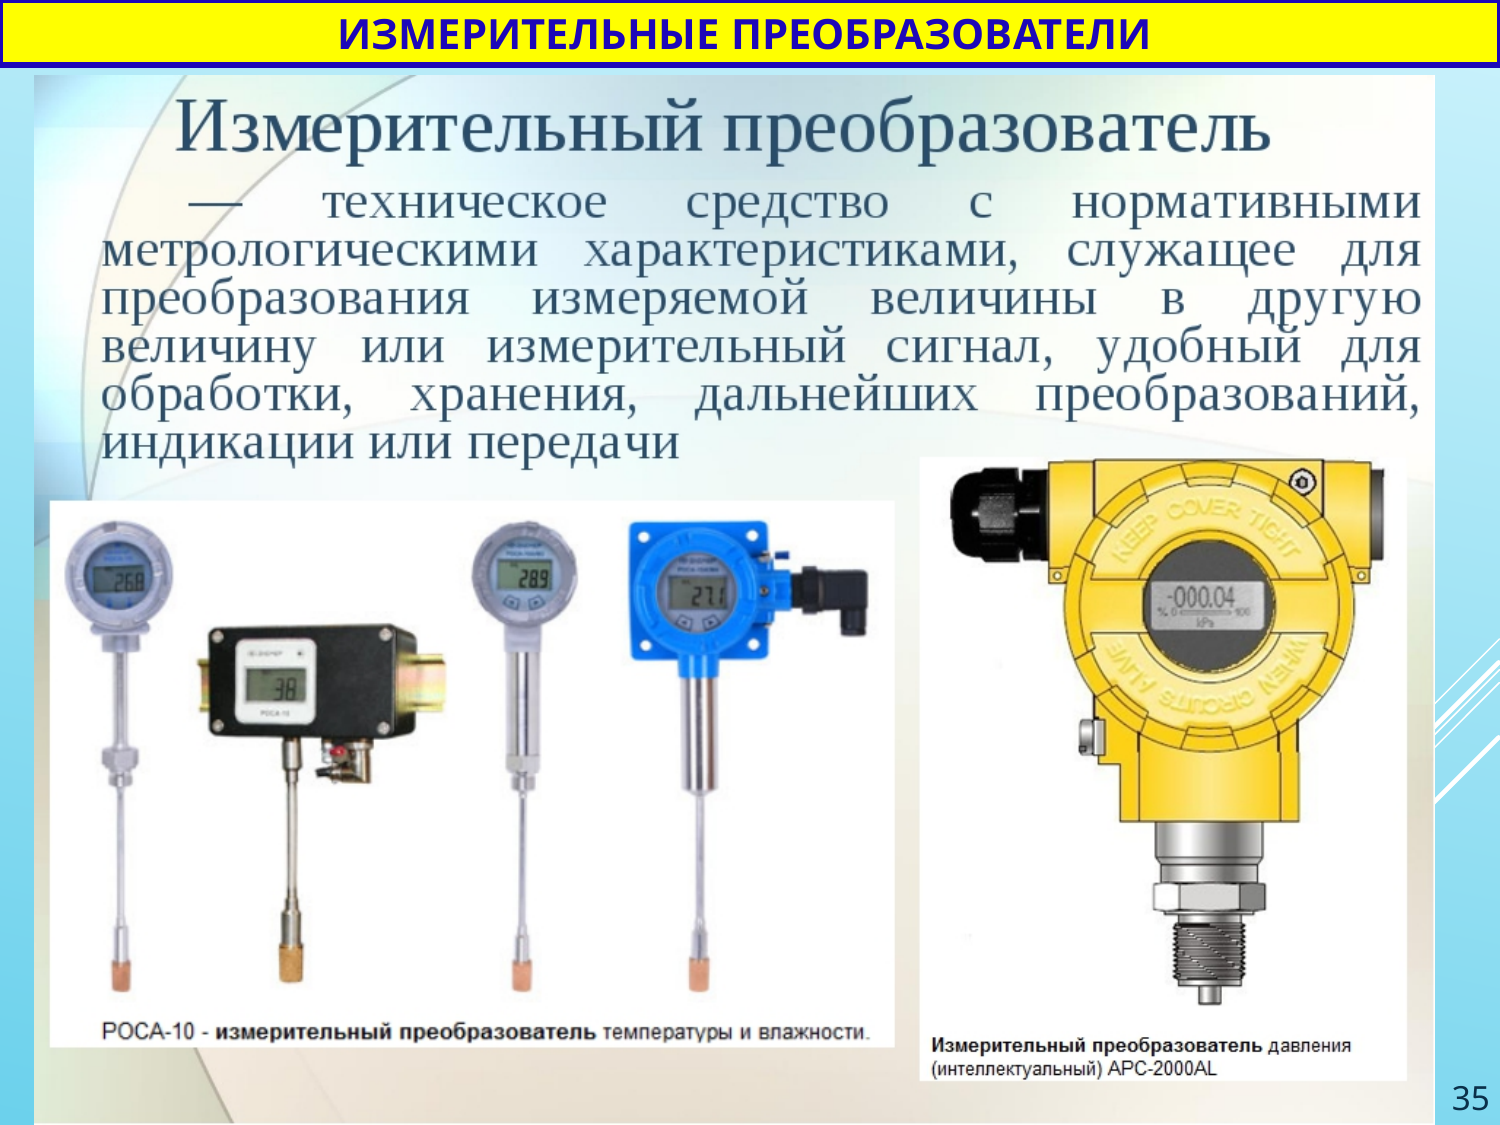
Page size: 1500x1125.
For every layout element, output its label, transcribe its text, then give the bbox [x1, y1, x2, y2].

picture [34, 74, 1435, 1125]
slide_number 35 [1435, 1019, 1500, 1125]
text_box ИЗМЕРИТЕЛЬНЫЕ ПРЕОБРАЗОВАТЕЛИ [0, 0, 1500, 65]
